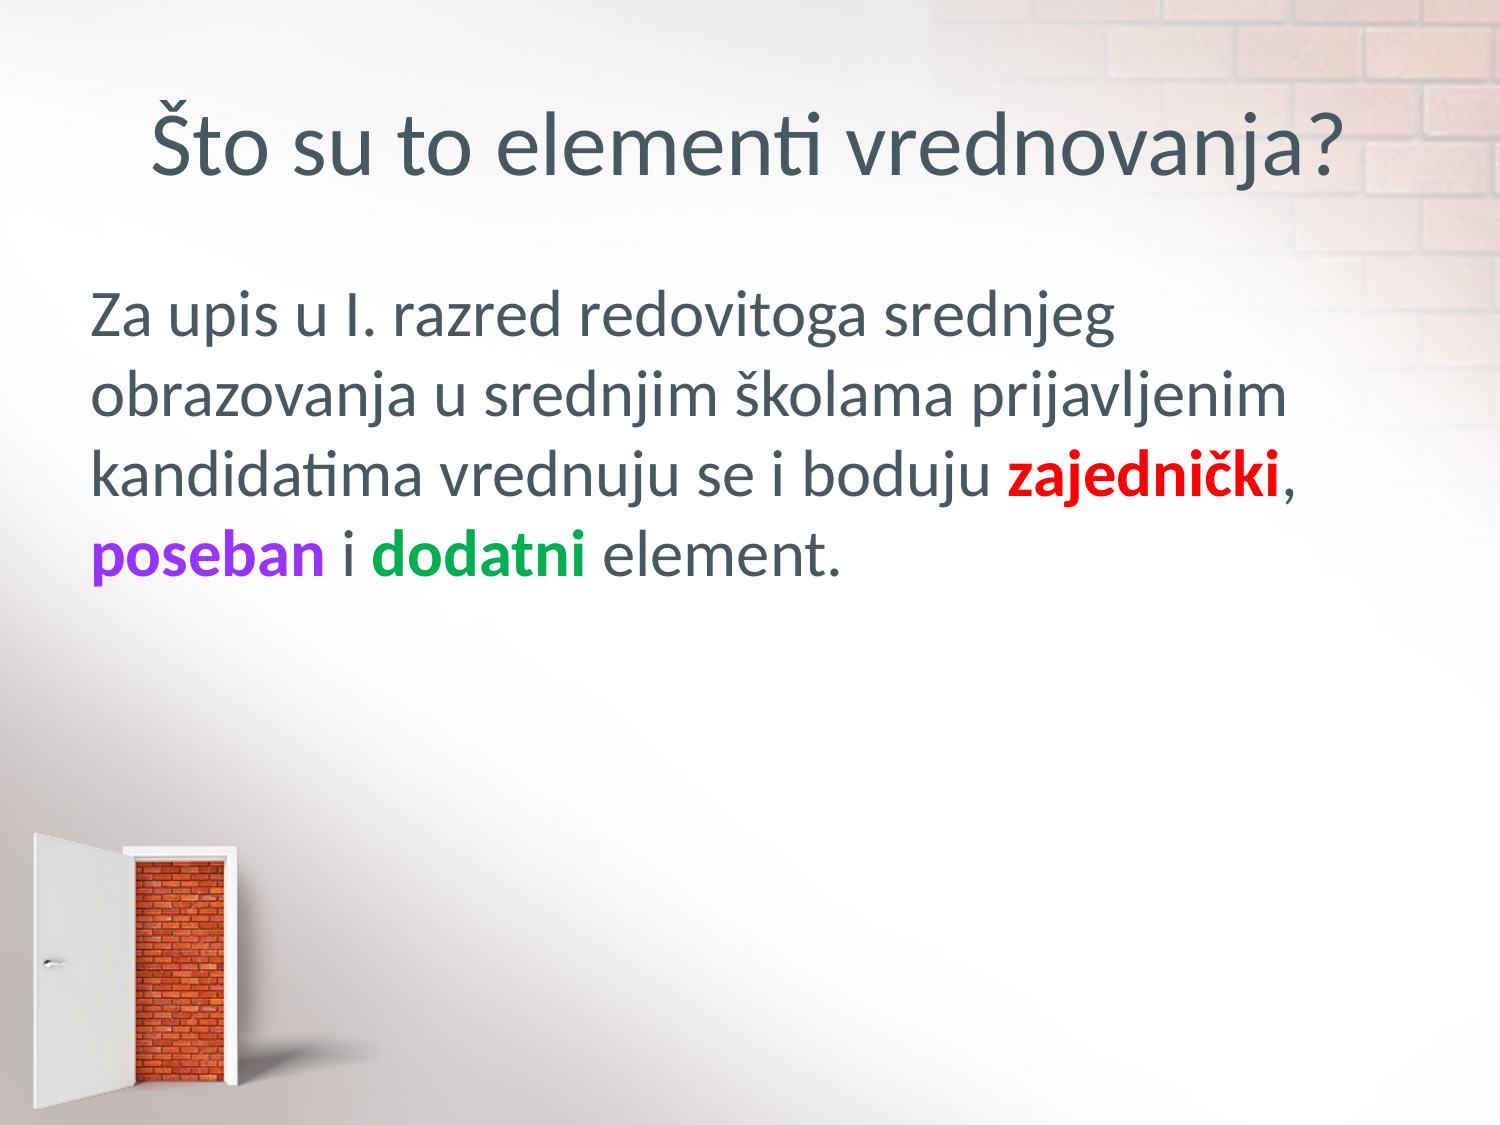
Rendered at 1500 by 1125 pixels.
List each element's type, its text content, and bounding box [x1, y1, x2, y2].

title Što su to elementi vrednovanja? [75, 45, 1425, 233]
list Za upis u I. razred redovitoga srednjeg obrazovanja u srednjim školama prijavljenim kandidatima vrednuju se i boduju zajednički, poseban i dodatni element. [75, 262, 1425, 1005]
picture [0, 0, 1500, 1125]
